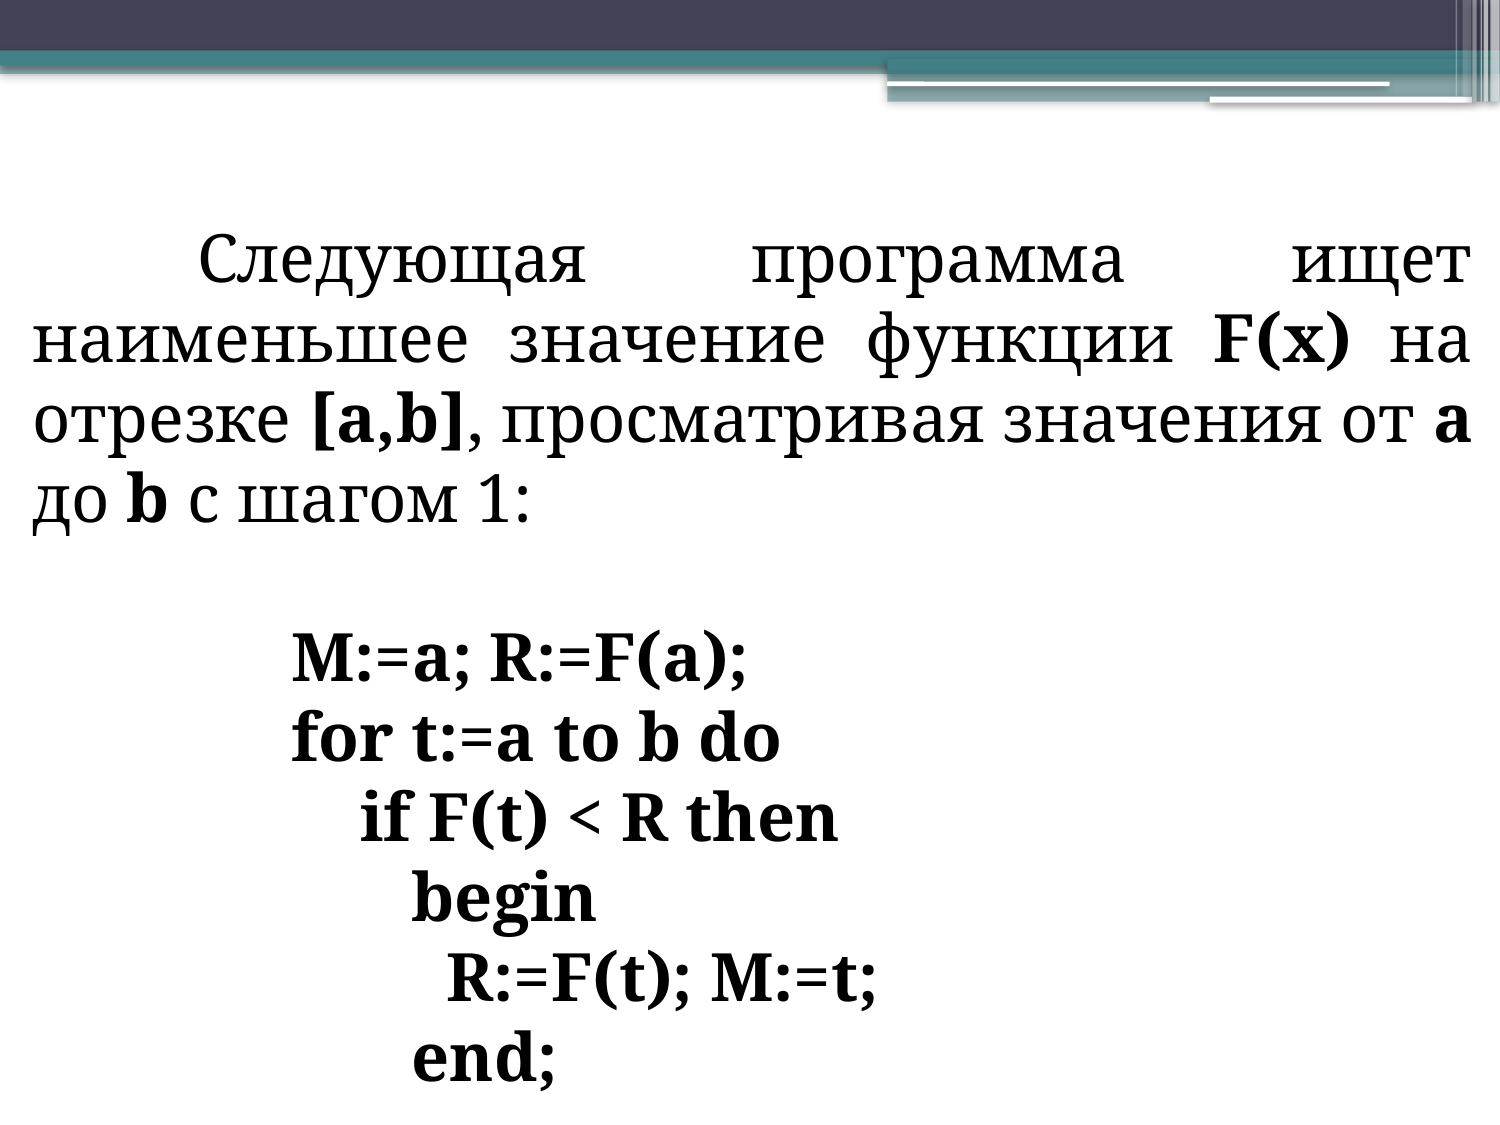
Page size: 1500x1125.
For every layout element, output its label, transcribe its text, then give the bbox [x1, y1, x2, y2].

text_box Следующая программа ищет наименьшее значение функции F(x) на отрезке [a,b], просматривая значения от a до b с шагом 1: M:=a; R:=F(a); for t:=a to b do if F(t) < R then begin R:=F(t); M:=t; end; [17, 208, 1489, 1103]
